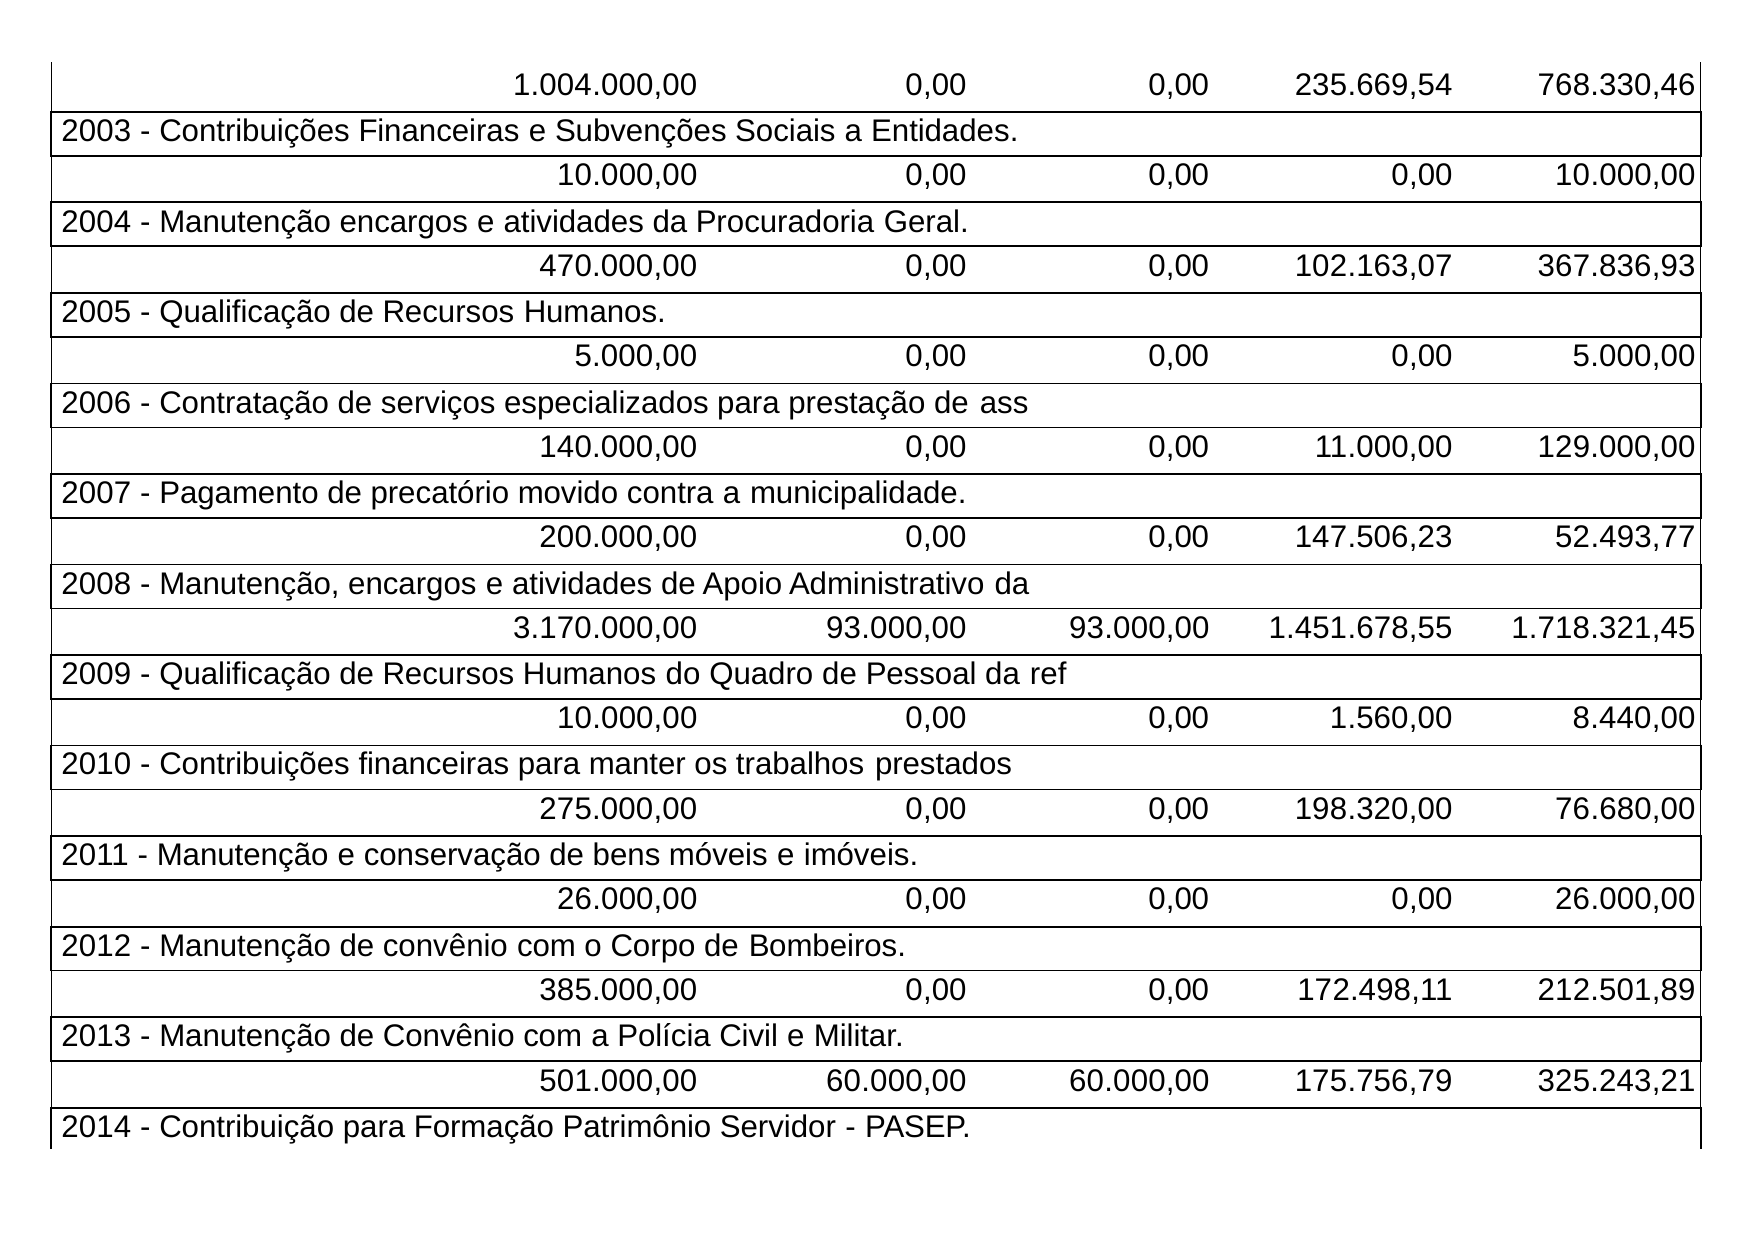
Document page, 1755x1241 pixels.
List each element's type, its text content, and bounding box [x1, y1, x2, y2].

table_cell 0,00 [1017, 157, 1239, 201]
table_header 1.004.000,00 [52, 62, 761, 111]
table_cell 2011 - Manutenção e conservação de bens móveis e imóveis. [52, 837, 1700, 879]
table_cell 0,00 [1017, 971, 1239, 1016]
table_header 235.669,54 [1239, 62, 1482, 111]
table_cell 93.000,00 [761, 609, 1017, 654]
table_cell 26.000,00 [52, 881, 761, 926]
table_cell 325.243,21 [1482, 1062, 1700, 1107]
table_cell 10.000,00 [52, 157, 761, 201]
table_cell 2005 - Qualificação de Recursos Humanos. [52, 294, 761, 336]
table_cell 5.000,00 [1482, 338, 1700, 383]
table_cell 212.501,89 [1482, 971, 1700, 1016]
table_cell 2009 - Qualificação de Recursos Humanos do Quadro de Pessoal da ref [52, 656, 1700, 698]
table_cell 2007 - Pagamento de precatório movido contra a municipalidade. [52, 475, 1700, 517]
table_cell 1.451.678,55 [1239, 609, 1482, 654]
table_cell 0,00 [761, 428, 1017, 473]
table_cell 200.000,00 [52, 519, 761, 564]
table_cell 76.680,00 [1482, 790, 1700, 835]
table_cell 2003 - Contribuições Financeiras e Subvenções Sociais a Entidades. [52, 113, 1700, 155]
table_cell 1.718.321,45 [1482, 609, 1700, 654]
table_cell 0,00 [1017, 881, 1239, 926]
table_cell 198.320,00 [1239, 790, 1482, 835]
table_cell 2004 - Manutenção encargos e atividades da Procuradoria Geral. [52, 203, 1700, 245]
table_cell 0,00 [1239, 157, 1482, 201]
table_cell [1017, 294, 1239, 336]
table_cell 2012 - Manutenção de convênio com o Corpo de Bombeiros. [52, 928, 1700, 970]
table_cell 3.170.000,00 [52, 609, 761, 654]
table_cell 8.440,00 [1482, 700, 1700, 745]
table_cell 0,00 [1239, 338, 1482, 383]
table_cell [761, 294, 1017, 336]
table_cell 172.498,11 [1239, 971, 1482, 1016]
table_header 0,00 [761, 62, 1017, 111]
table_cell 0,00 [1017, 519, 1239, 564]
table_cell 501.000,00 [52, 1062, 761, 1107]
table_cell 0,00 [761, 247, 1017, 292]
table_cell 0,00 [761, 971, 1017, 1016]
table_cell 2008 - Manutenção, encargos e atividades de Apoio Administrativo da [52, 565, 1700, 608]
table_cell 0,00 [1017, 700, 1239, 745]
table_cell 60.000,00 [1017, 1062, 1239, 1107]
table_cell 26.000,00 [1482, 881, 1700, 926]
table_cell 2014 - Contribuição para Formação Patrimônio Servidor - PASEP. [52, 1109, 1700, 1149]
table_cell 2006 - Contratação de serviços especializados para prestação de ass [52, 384, 1700, 427]
table_cell 0,00 [761, 157, 1017, 201]
table_cell 0,00 [1017, 790, 1239, 835]
table_cell 0,00 [761, 519, 1017, 564]
table_cell [1482, 294, 1700, 336]
table_cell [1239, 294, 1482, 336]
table_cell 1.560,00 [1239, 700, 1482, 745]
table_cell 129.000,00 [1482, 428, 1700, 473]
table_cell 275.000,00 [52, 790, 761, 835]
table_cell 175.756,79 [1239, 1062, 1482, 1107]
table_cell 10.000,00 [1482, 157, 1700, 201]
table_header 768.330,46 [1482, 62, 1700, 111]
table_cell 385.000,00 [52, 971, 761, 1016]
table_cell 147.506,23 [1239, 519, 1482, 564]
table_cell 367.836,93 [1482, 247, 1700, 292]
table_cell 140.000,00 [52, 428, 761, 473]
table_cell 0,00 [1017, 428, 1239, 473]
table_cell 2013 - Manutenção de Convênio com a Polícia Civil e Militar. [52, 1018, 1700, 1060]
table_cell 470.000,00 [52, 247, 761, 292]
table_cell 0,00 [1017, 247, 1239, 292]
table_cell 0,00 [761, 881, 1017, 926]
table_header 0,00 [1017, 62, 1239, 111]
table_cell 0,00 [761, 790, 1017, 835]
table_cell 0,00 [1239, 881, 1482, 926]
table_cell 0,00 [761, 700, 1017, 745]
table_cell 11.000,00 [1239, 428, 1482, 473]
table_cell 0,00 [761, 338, 1017, 383]
table_cell 93.000,00 [1017, 609, 1239, 654]
table_cell 10.000,00 [52, 700, 761, 745]
table_cell 60.000,00 [761, 1062, 1017, 1107]
table_cell 2010 - Contribuições financeiras para manter os trabalhos prestados [52, 746, 1700, 789]
table_cell 102.163,07 [1239, 247, 1482, 292]
table_cell 52.493,77 [1482, 519, 1700, 564]
table_cell 0,00 [1017, 338, 1239, 383]
table_cell 5.000,00 [52, 338, 761, 383]
